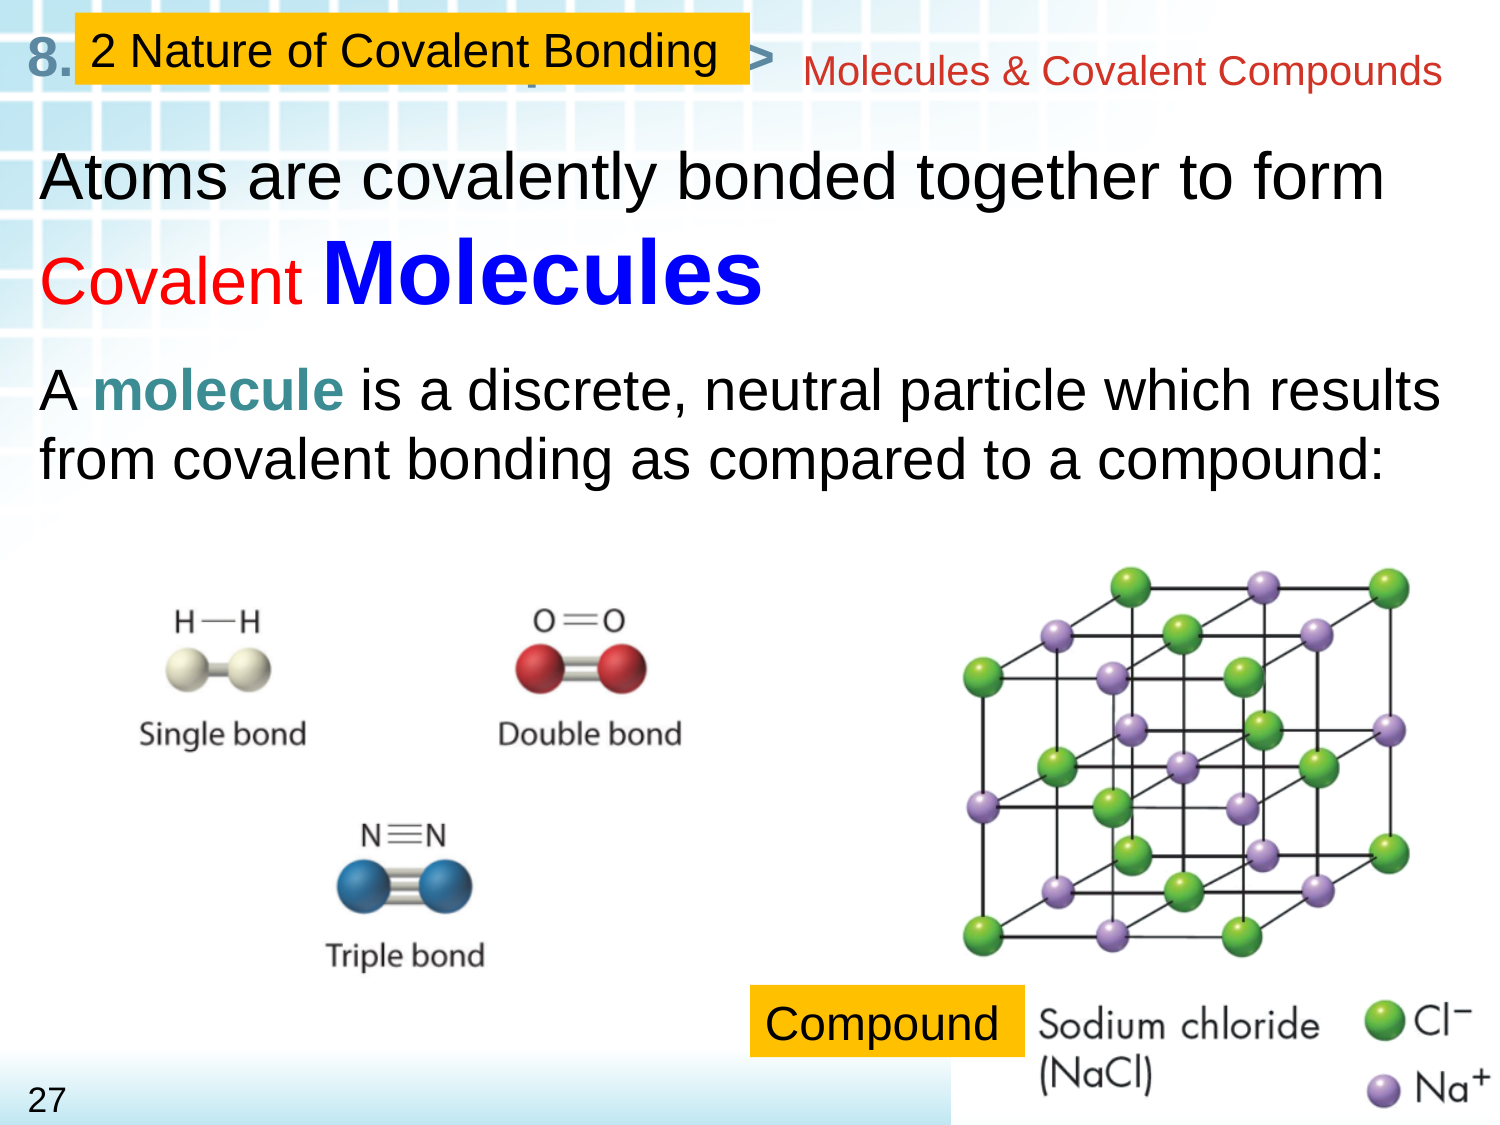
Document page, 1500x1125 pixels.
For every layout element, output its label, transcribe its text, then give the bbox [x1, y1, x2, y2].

text_box Atoms are covalently bonded together to form Covalent Molecules A molecule is a discrete, neutral particle which results from covalent bonding as compared to a compound: [24, 124, 1475, 499]
title Molecules & Covalent Compounds [787, 12, 1475, 125]
text_box Compound [750, 984, 951, 1058]
picture [0, 0, 1500, 1125]
text_box 2 Nature of Covalent Bonding [74, 12, 750, 85]
